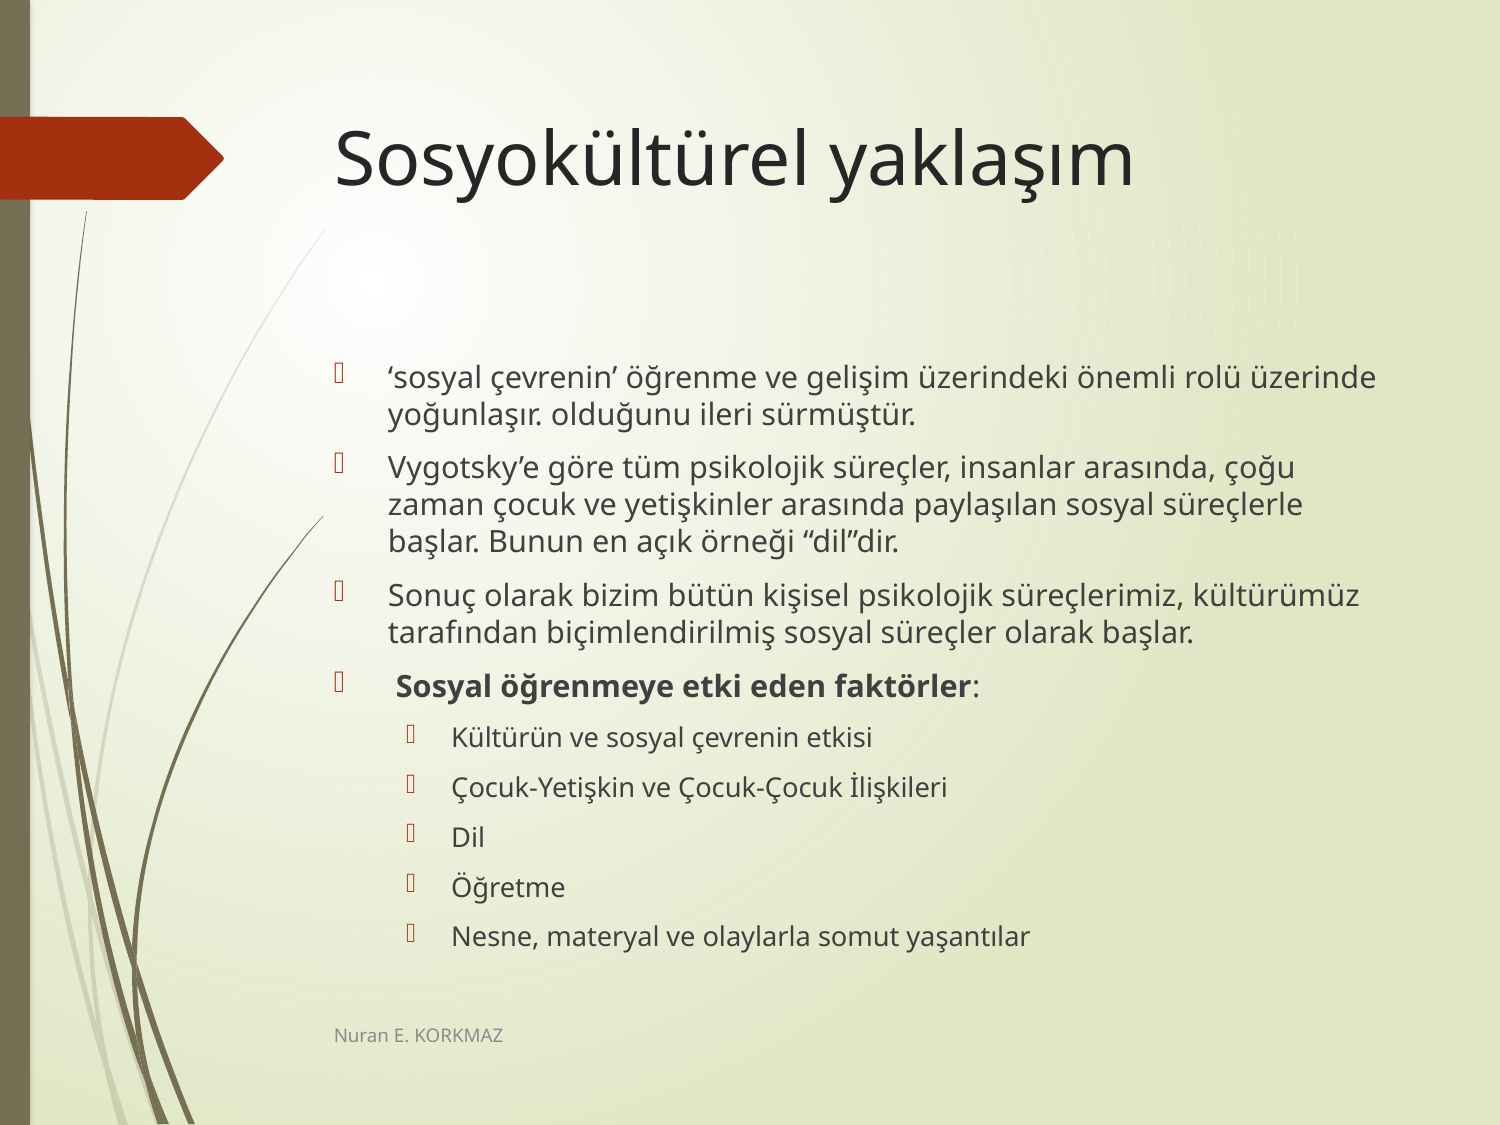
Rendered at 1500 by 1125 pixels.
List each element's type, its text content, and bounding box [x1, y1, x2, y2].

footer Nuran E. KORKMAZ [318, 1006, 1257, 1067]
list ‘sosyal çevrenin’ öğrenme ve gelişim üzerindeki önemli rolü üzerinde yoğunlaşır. olduğunu ileri sürmüştür. Vygotsky’e göre tüm psikolojik süreçler, insanlar arasında, çoğu zaman çocuk ve yetişkinler arasında paylaşılan sosyal süreçlerle başlar. Bunun en açık örneği “dil”dir. Sonuç olarak bizim bütün kişisel psikolojik süreçlerimiz, kültürümüz tarafından biçimlendirilmiş sosyal süreçler olarak başlar. Sosyal öğrenmeye etki eden faktörler: Kültürün ve sosyal çevrenin etkisi Çocuk-Yetişkin ve Çocuk-Çocuk İlişkileri Dil Öğretme Nesne, materyal ve olaylarla somut yaşantılar [318, 350, 1400, 970]
title Sosyokültürel yaklaşım [319, 102, 1400, 313]
